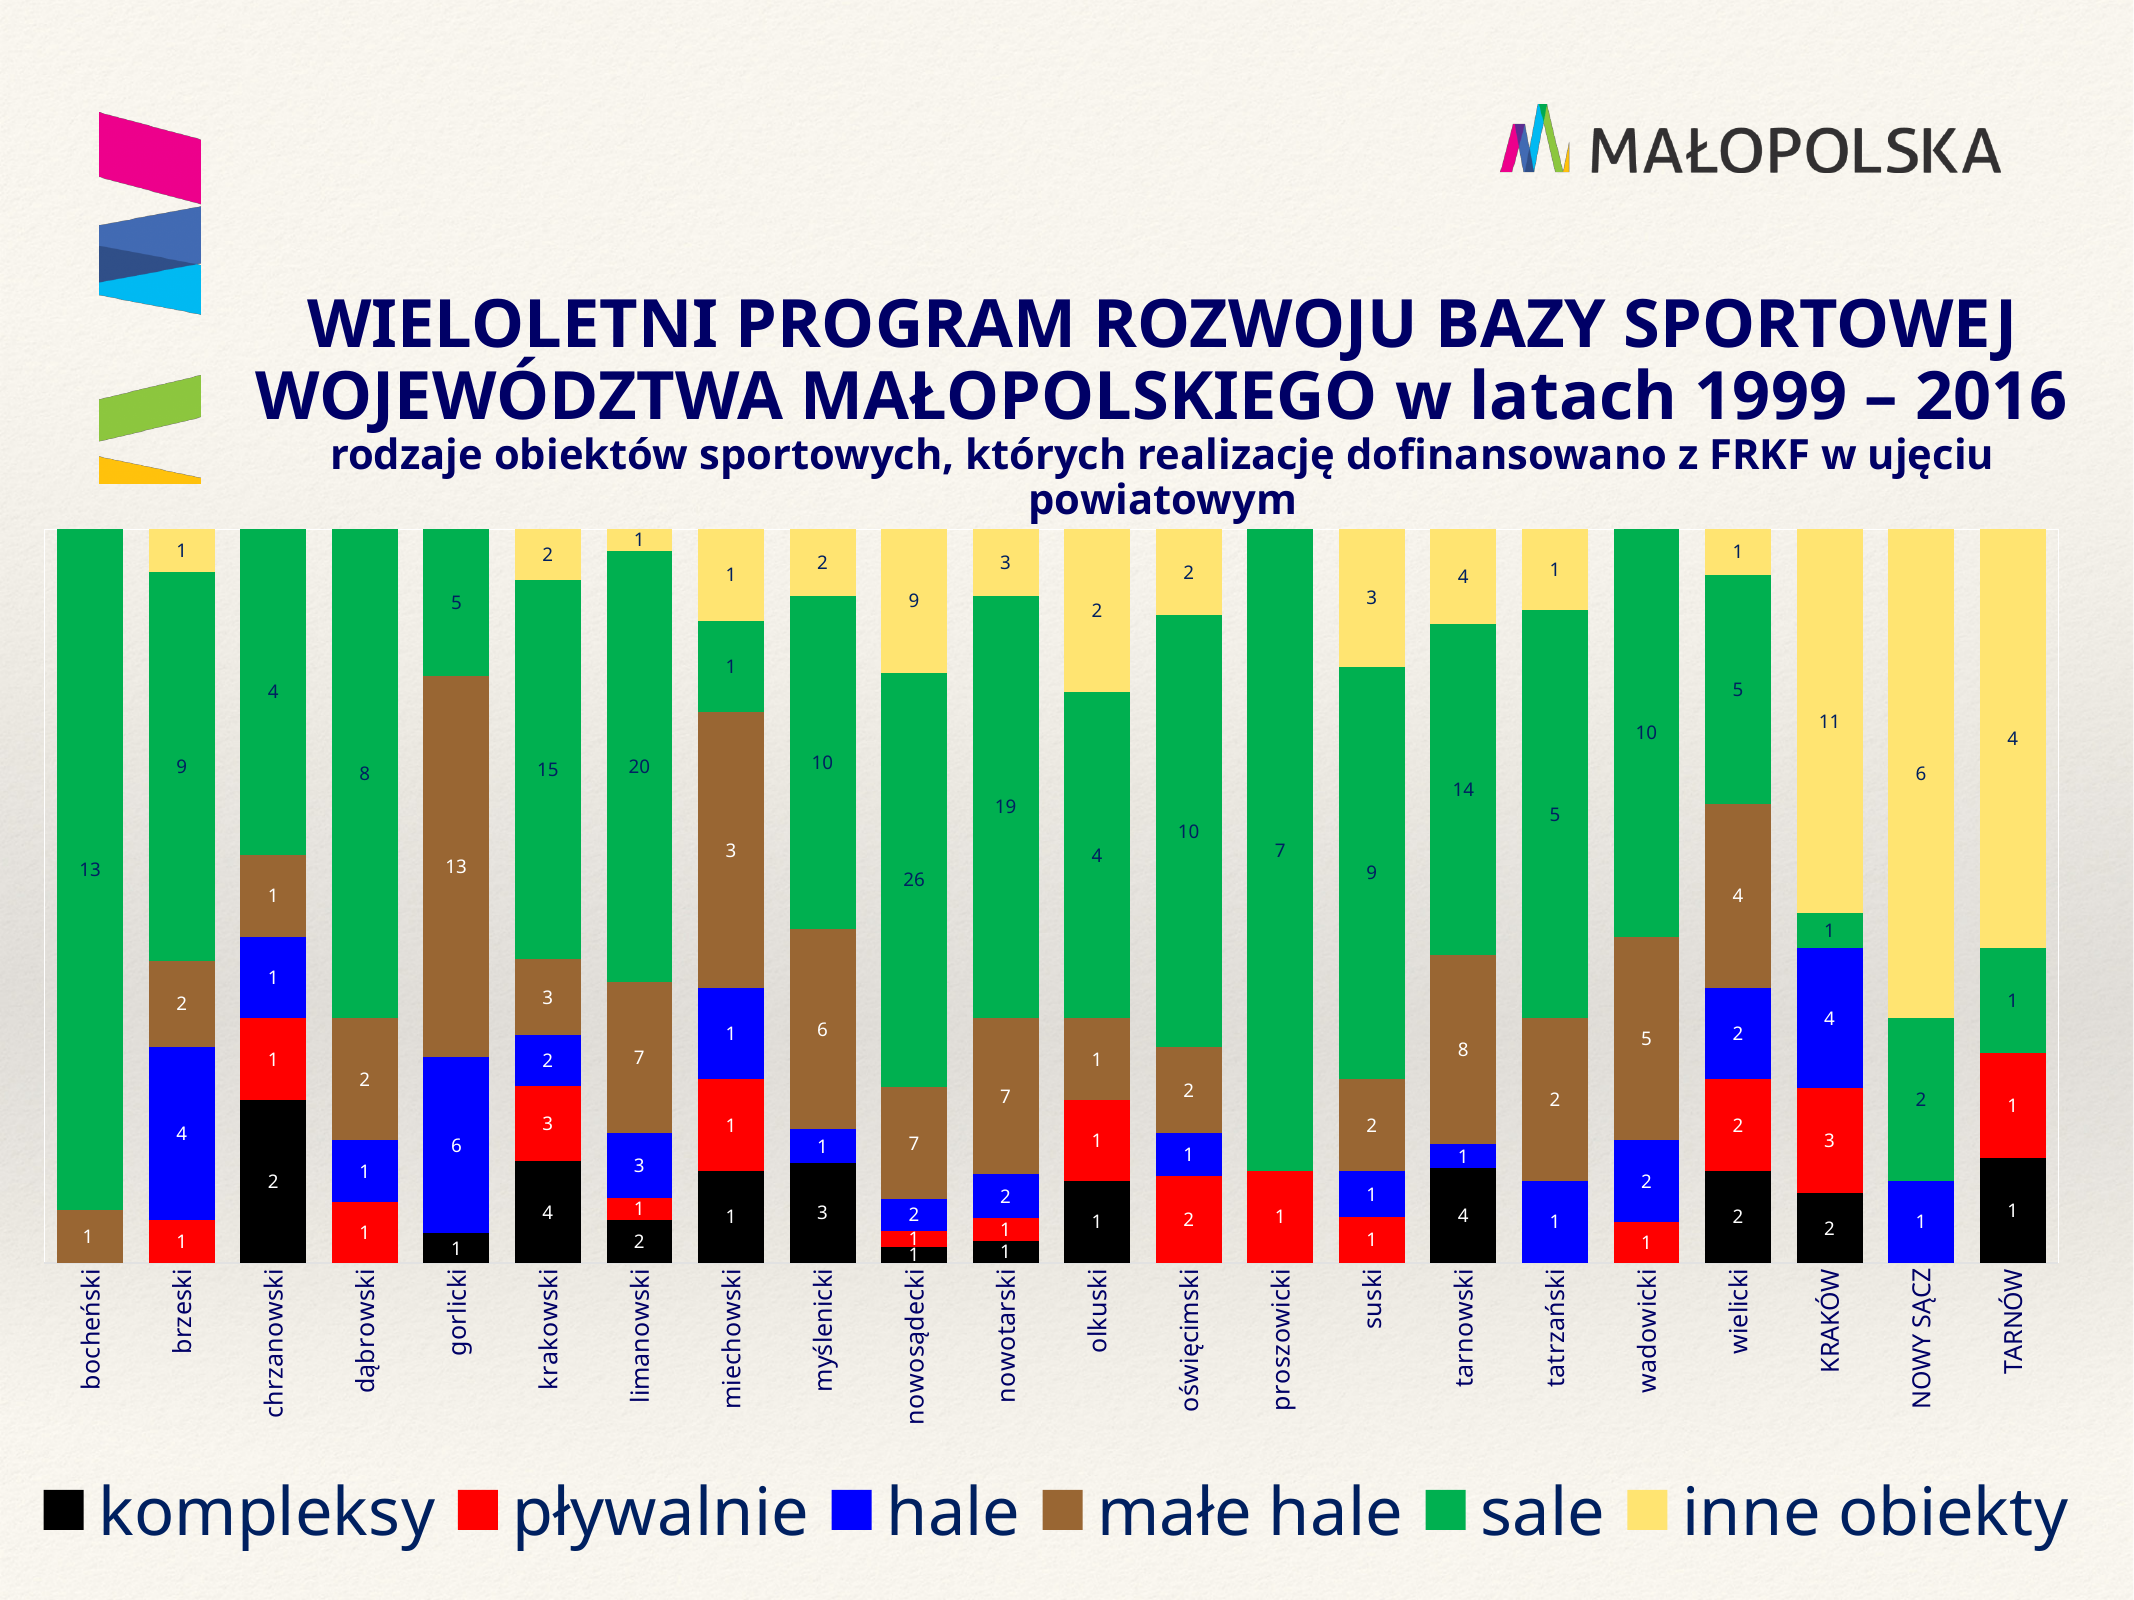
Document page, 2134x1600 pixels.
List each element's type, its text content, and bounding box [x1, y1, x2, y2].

picture [0, 0, 2134, 1600]
chart [2, 507, 2101, 1577]
text_box WIELOLETNI PROGRAM ROZWOJU BAZY SPORTOWEJ WOJEWÓDZTWA MAŁOPOLSKIEGO w latach 1999 – 2016 rodzaje obiektów sportowych, których realizację dofinansowano z FRKF w ujęciu powiatowym [231, 282, 2095, 507]
